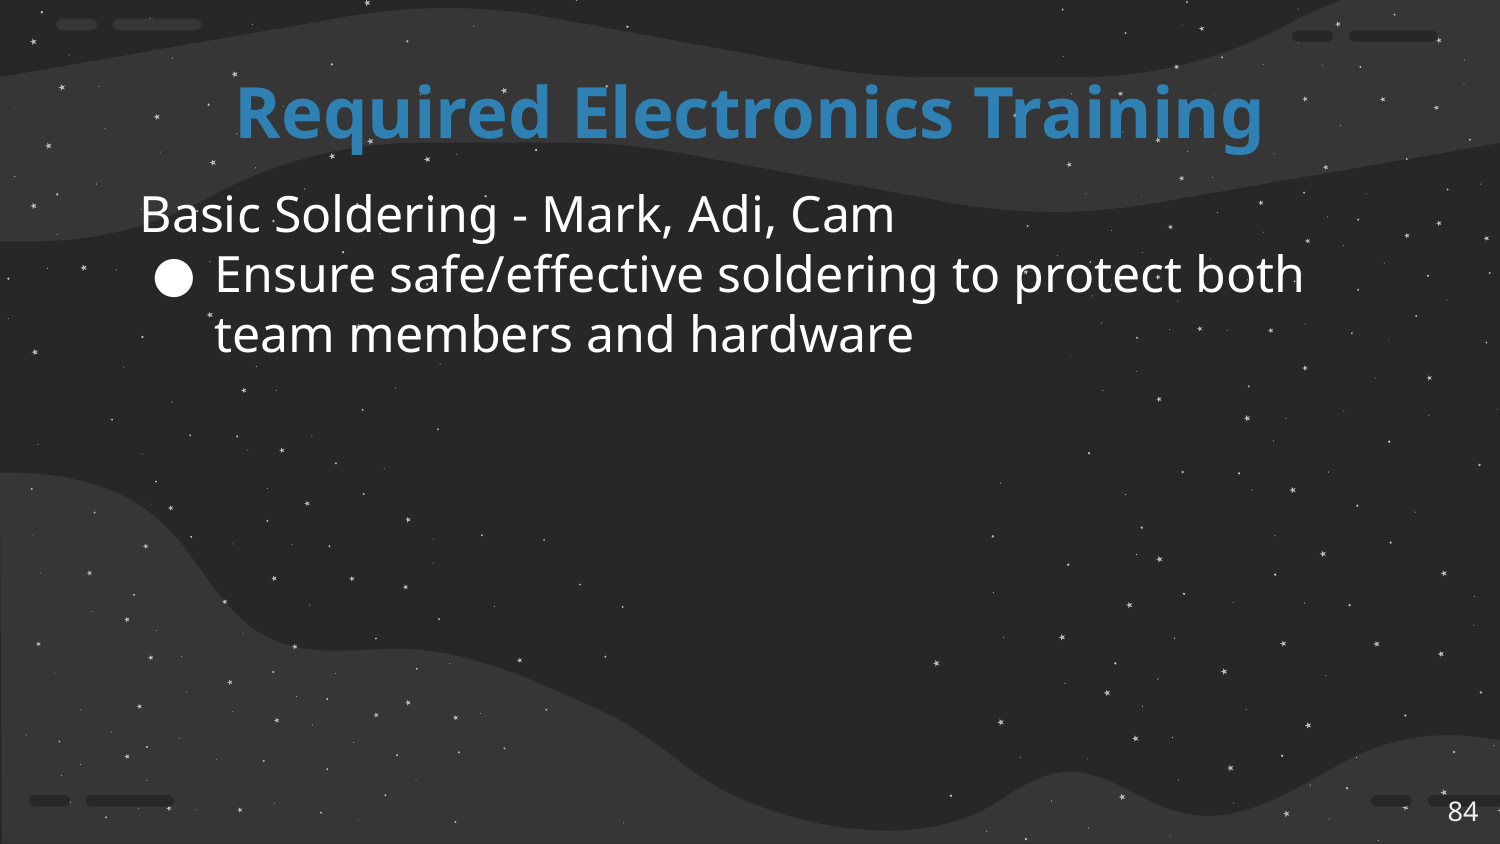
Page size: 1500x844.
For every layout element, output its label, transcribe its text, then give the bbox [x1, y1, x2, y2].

title Required Electronics Training [124, 63, 1376, 157]
list Basic Soldering - Mark, Adi, Cam Ensure safe/effective soldering to protect both team members and hardware [124, 167, 1376, 738]
slide_number ‹#› [1403, 779, 1494, 844]
